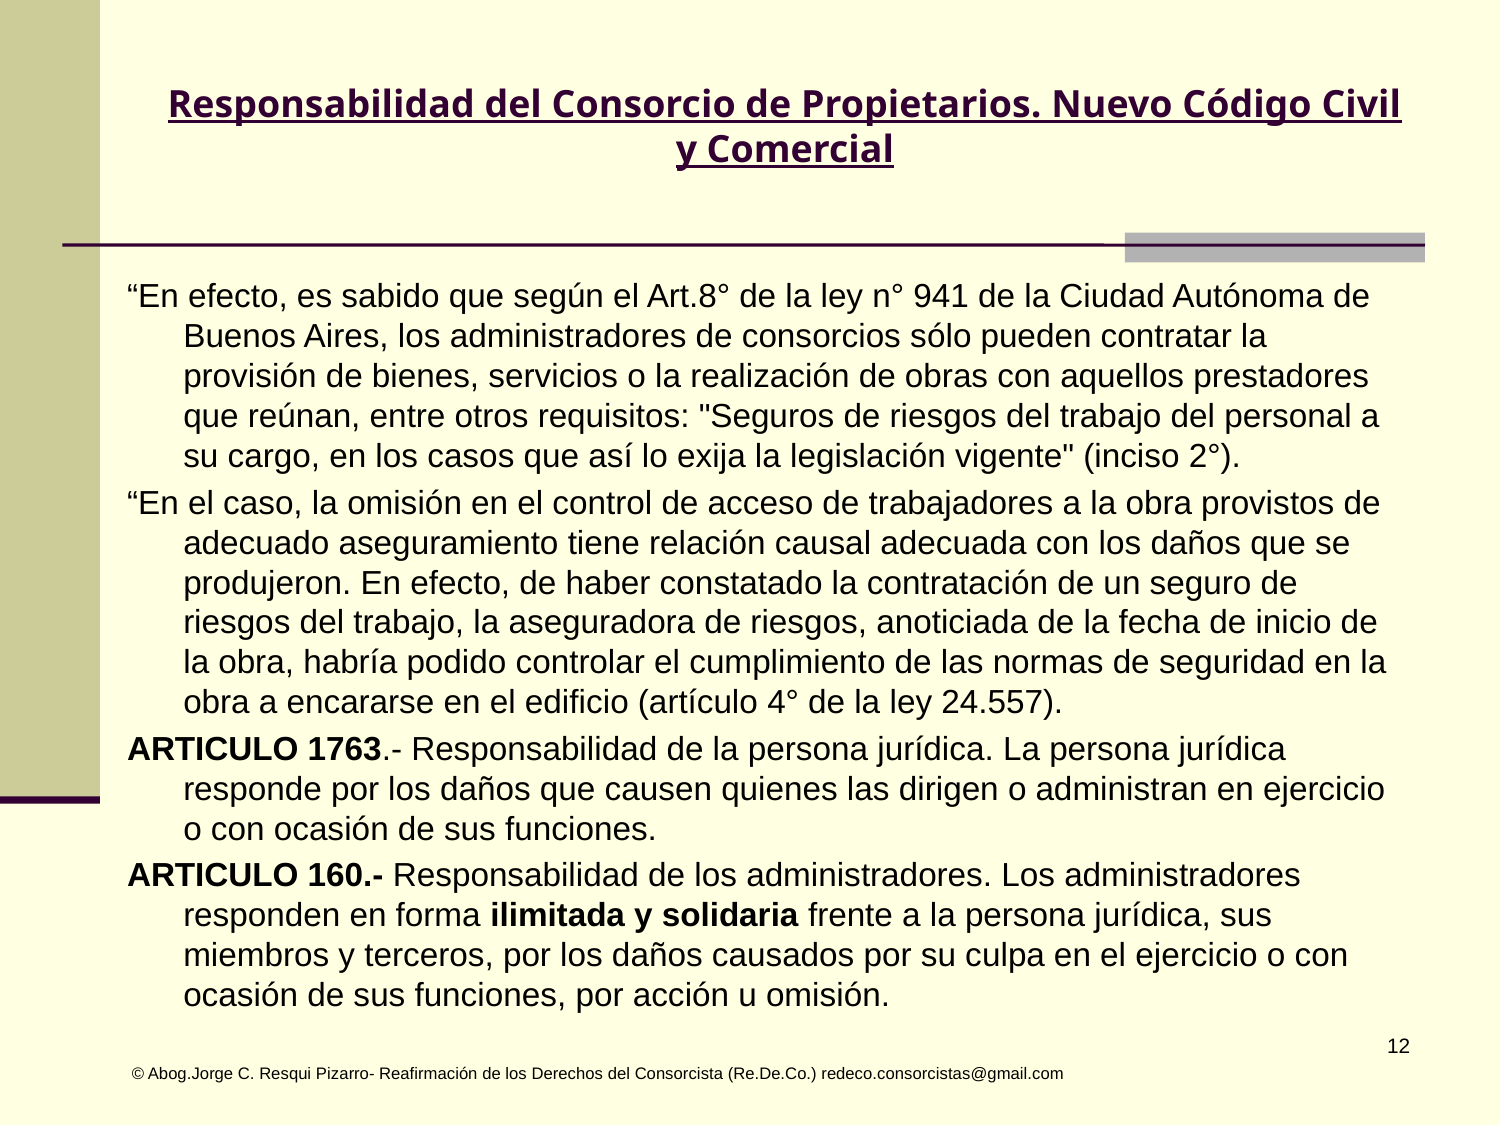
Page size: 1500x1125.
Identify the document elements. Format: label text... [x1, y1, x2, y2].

title Responsabilidad del Consorcio de Propietarios. Nuevo Código Civil y Comercial [147, 31, 1423, 219]
slide_number 12 [1112, 1025, 1425, 1100]
list “En efecto, es sabido que según el Art.8° de la ley n° 941 de la Ciudad Autónoma de Buenos Aires, los administradores de consorcios sólo pueden contratar la provisión de bienes, servicios o la realización de obras con aquellos prestadores que reúnan, entre otros requisitos: "Seguros de riesgos del trabajo del personal a su cargo, en los casos que así lo exija la legislación vigente" (inciso 2°). “En el caso, la omisión en el control de acceso de trabajadores a la obra provistos de adecuado aseguramiento tiene relación causal adecuada con los daños que se produjeron. En efecto, de haber constatado la contratación de un seguro de riesgos del trabajo, la aseguradora de riesgos, anoticiada de la fecha de inicio de la obra, habría podido controlar el cumplimiento de las normas de seguridad en la obra a encararse en el edificio (artículo 4° de la ley 24.557). ARTICULO 1763.- Responsabilidad de la persona jurídica. La persona jurídica responde por los daños que causen quienes las dirigen o administran en ejercicio o con ocasión de sus funciones. ARTICULO 160.- Responsabilidad de los administradores. Los administradores responden en forma ilimitada y solidaria frente a la persona jurídica, sus miembros y terceros, por los daños causados por su culpa en el ejercicio o con ocasión de sus funciones, por acción u omisión. © Abog.Jorge C. Resqui Pizarro- Reafirmación de los Derechos del Consorcista (Re.De.Co.) redeco.consorcistas@gmail.com [112, 267, 1414, 1071]
